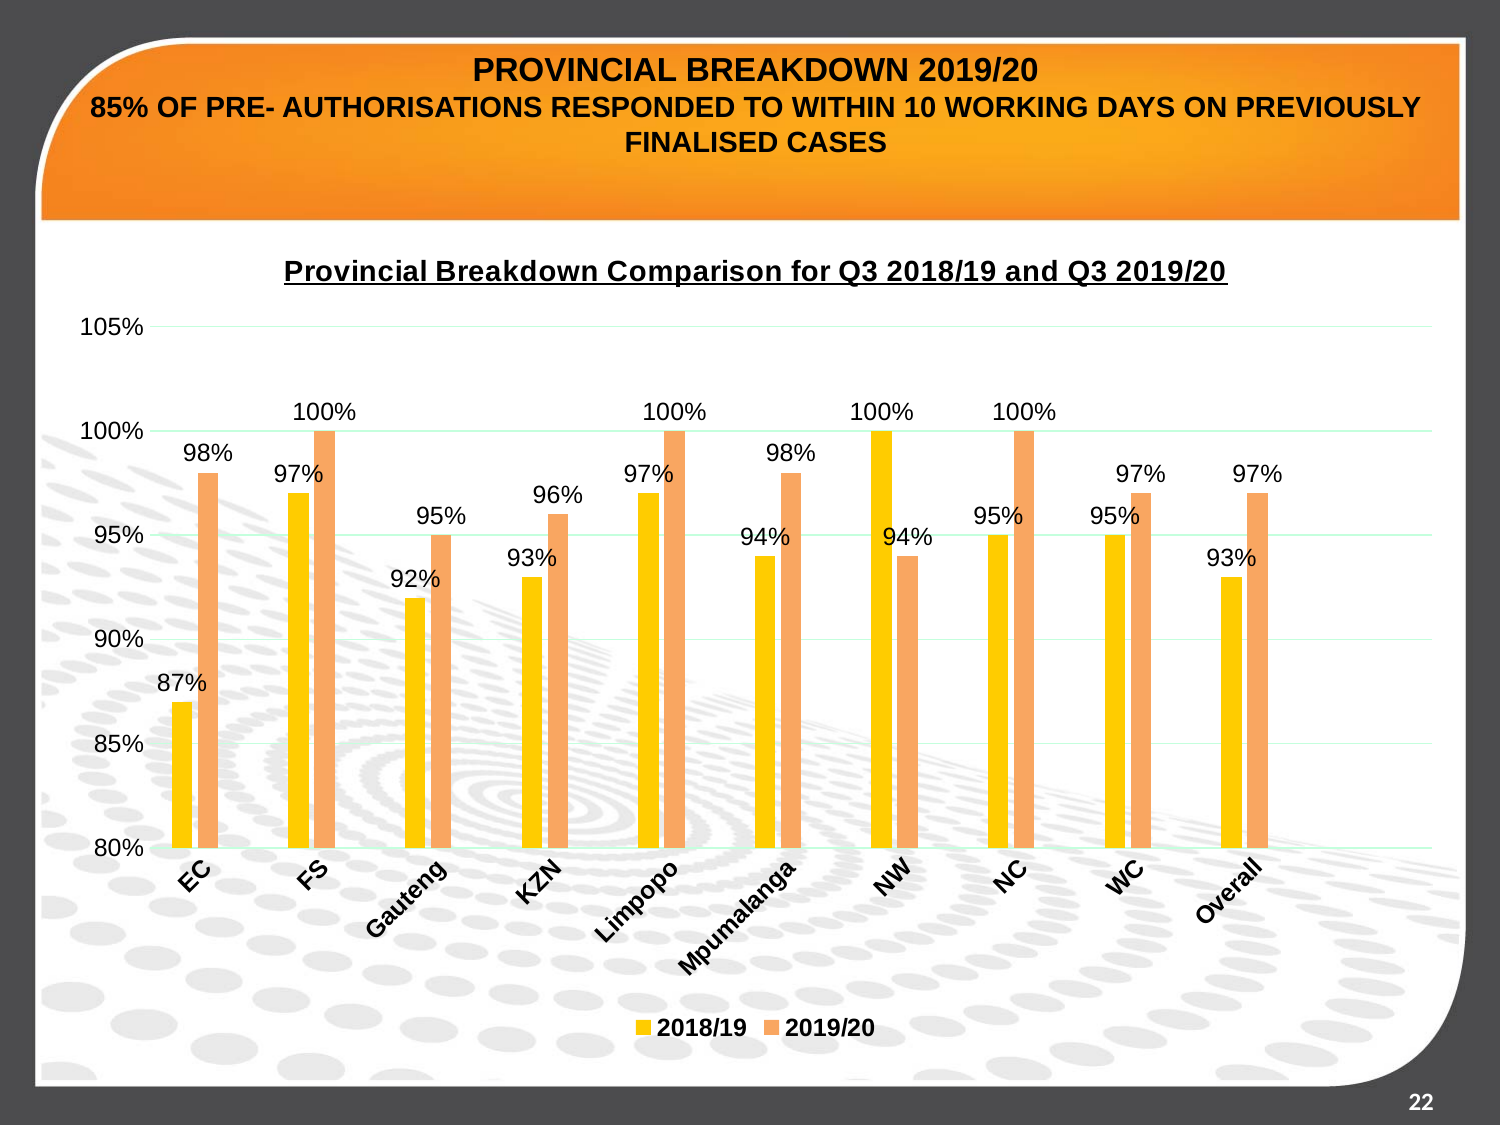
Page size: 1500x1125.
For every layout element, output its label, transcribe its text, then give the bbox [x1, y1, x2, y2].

picture [0, 0, 1500, 1125]
slide_number 22 [1098, 1070, 1449, 1125]
title PROVINCIAL BREAKDOWN 2019/20 85% OF PRE- AUTHORISATIONS RESPONDED TO WITHIN 10 WORKING DAYS ON PREVIOUSLY FINALISED CASES [38, 98, 1474, 199]
chart [51, 221, 1461, 1048]
